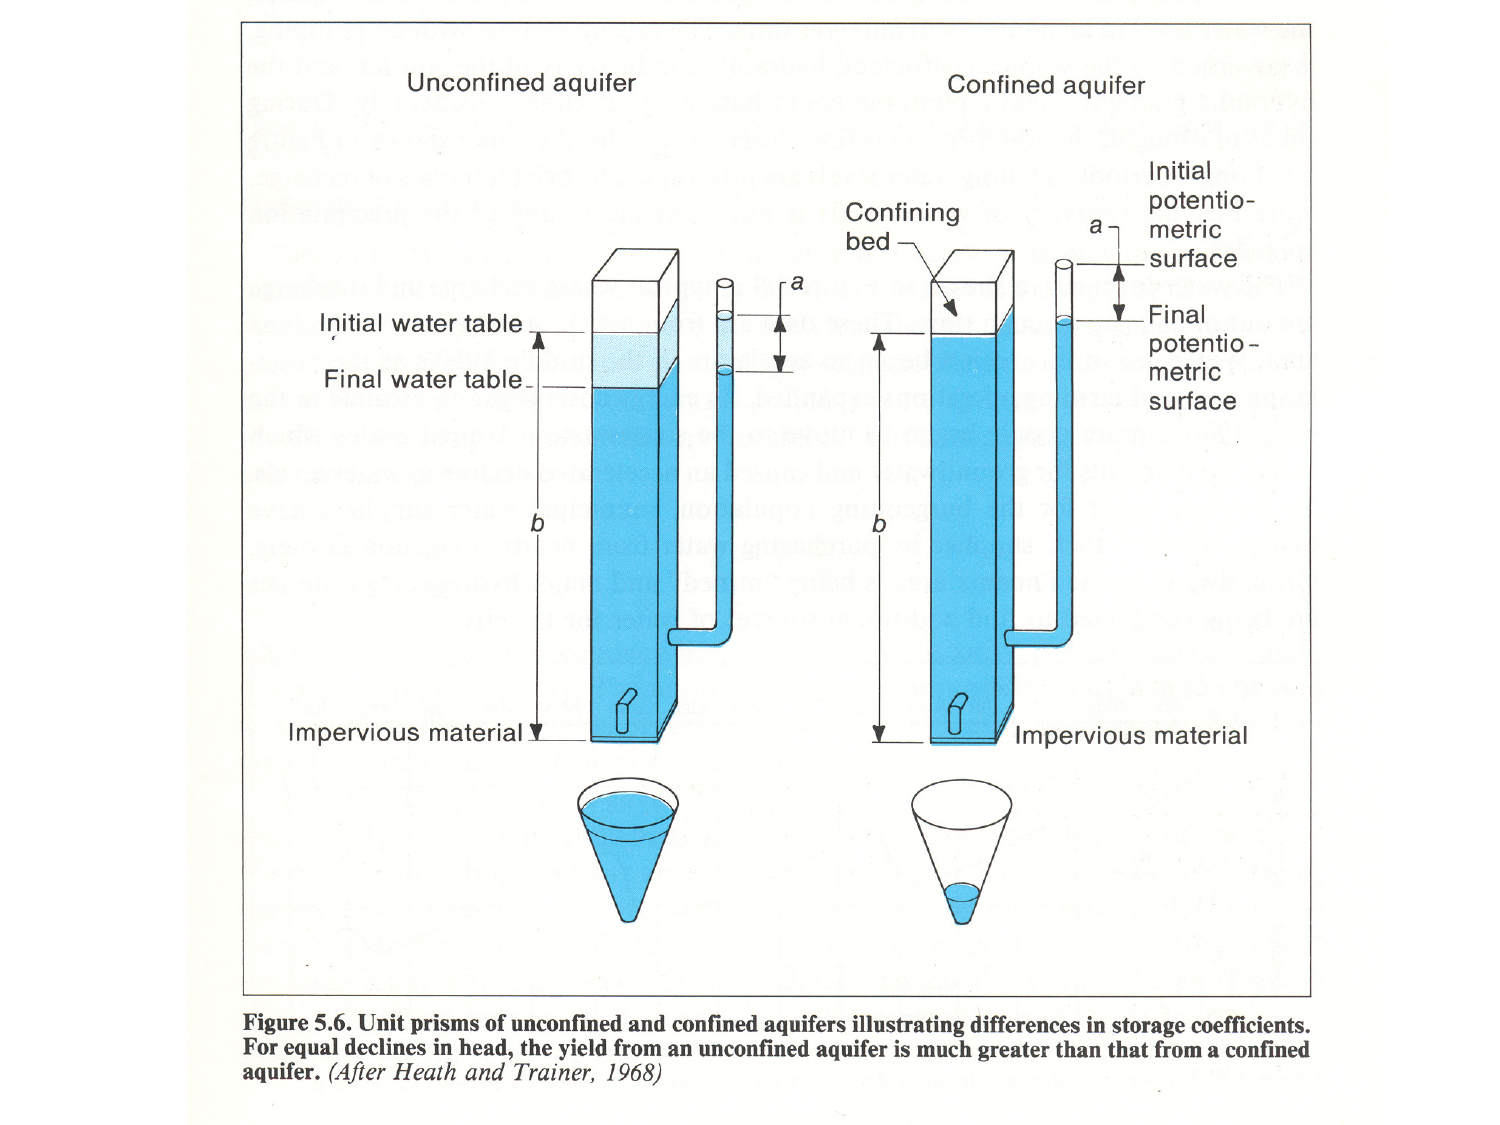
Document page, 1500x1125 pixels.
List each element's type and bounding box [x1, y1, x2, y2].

list [187, 0, 1388, 1125]
